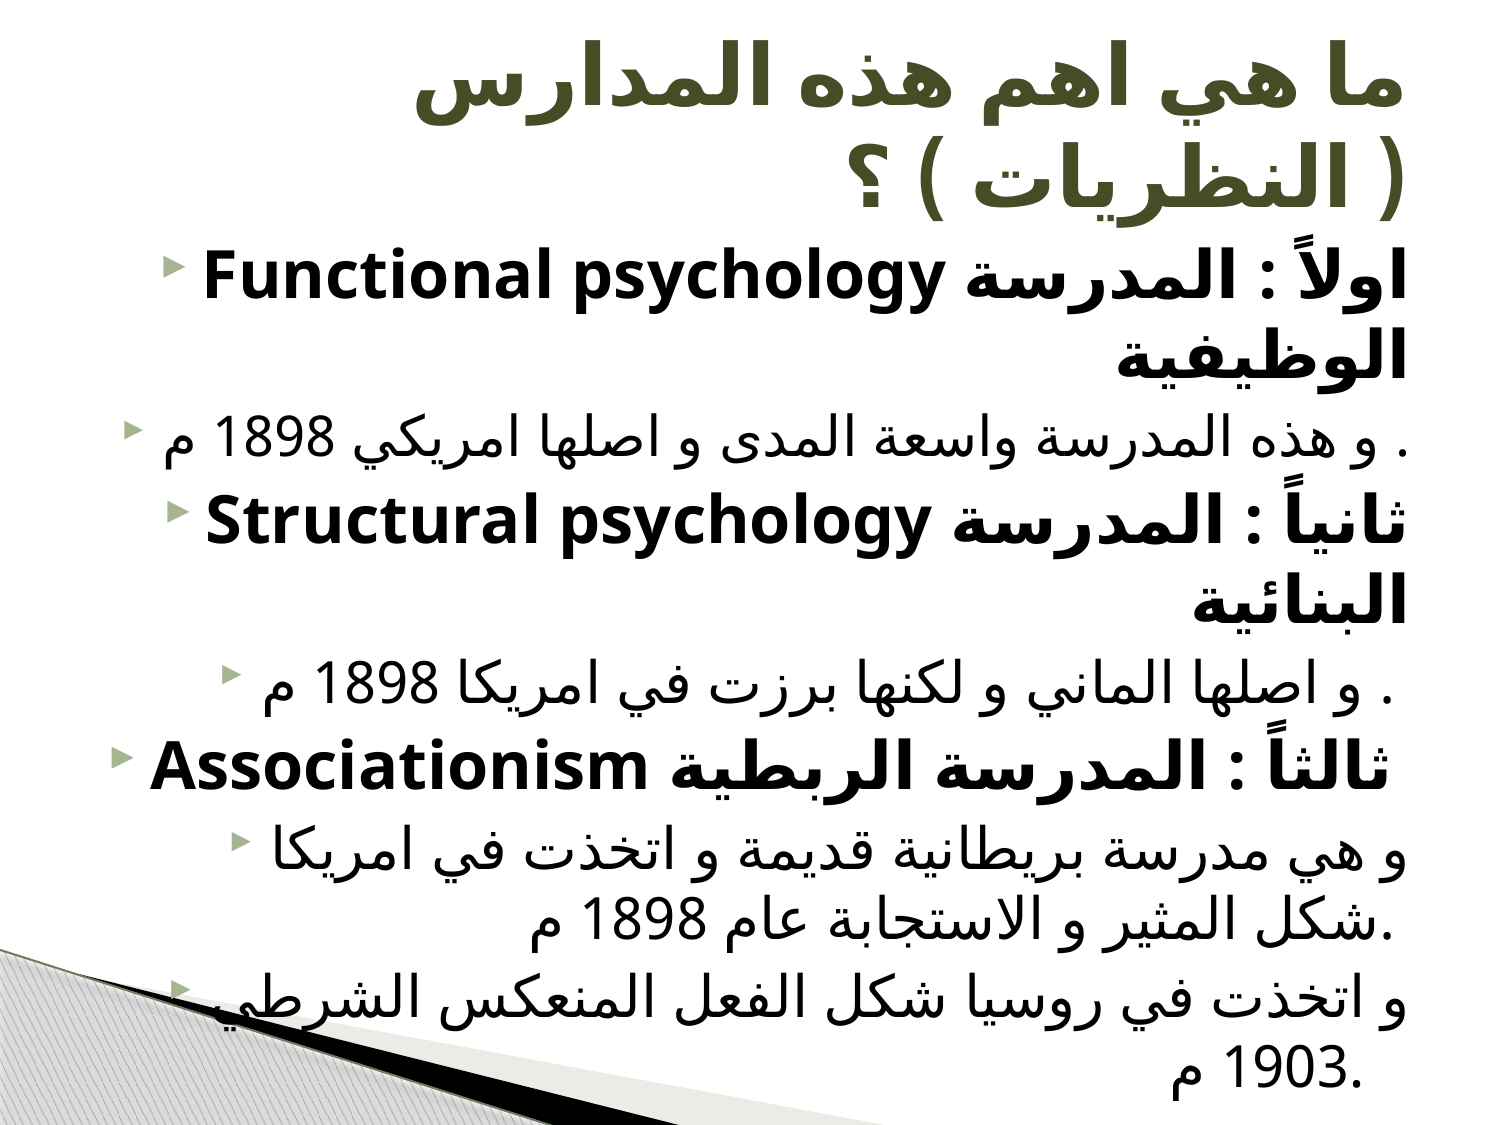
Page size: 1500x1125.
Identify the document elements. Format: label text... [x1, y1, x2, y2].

list Functional psychology اولاً : المدرسة الوظيفية و هذه المدرسة واسعة المدى و اصلها امريكي 1898 م . Structural psychology ثانياً : المدرسة البنائية و اصلها الماني و لكنها برزت في امريكا 1898 م . Associationism ثالثاً : المدرسة الربطية و هي مدرسة بريطانية قديمة و اتخذت في امريكا شكل المثير و الاستجابة عام 1898 م. و اتخذت في روسيا شكل الفعل المنعكس الشرطي 1903 م. [75, 224, 1425, 980]
title ما هي اهم هذه المدارس ( النظريات ) ؟ [75, 45, 1425, 200]
